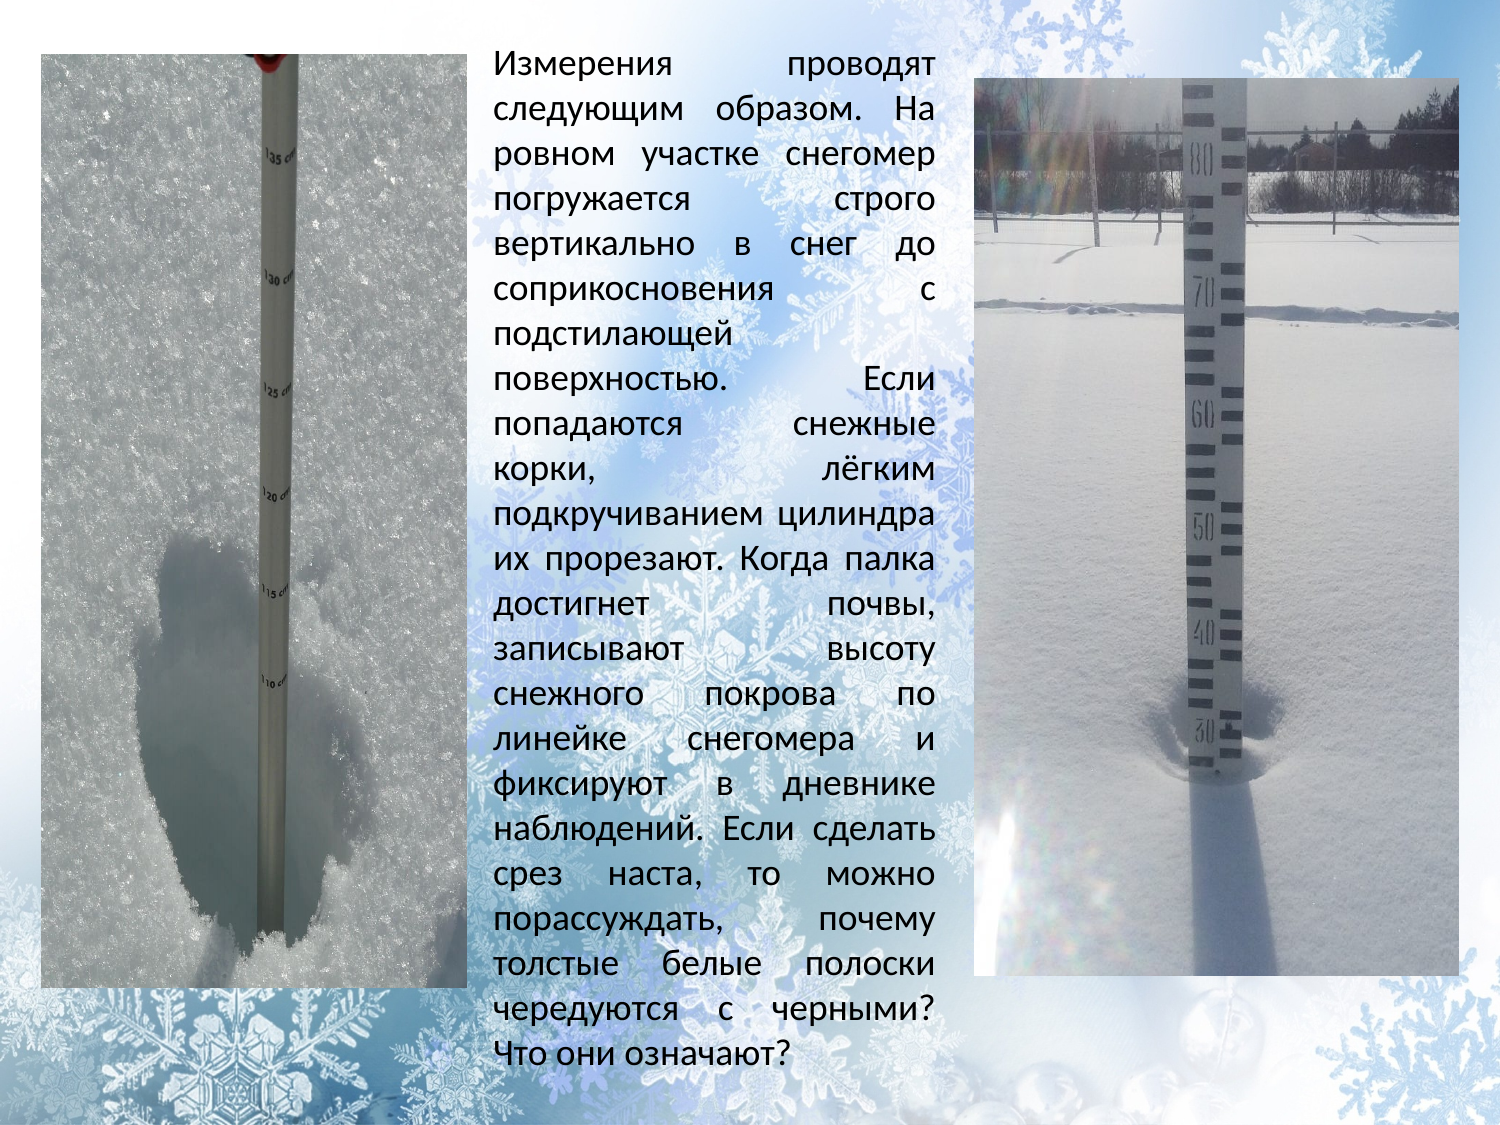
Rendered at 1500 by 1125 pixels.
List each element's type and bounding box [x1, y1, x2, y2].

picture [41, 54, 467, 988]
list [0, 0, 1500, 1125]
picture [974, 77, 1459, 976]
